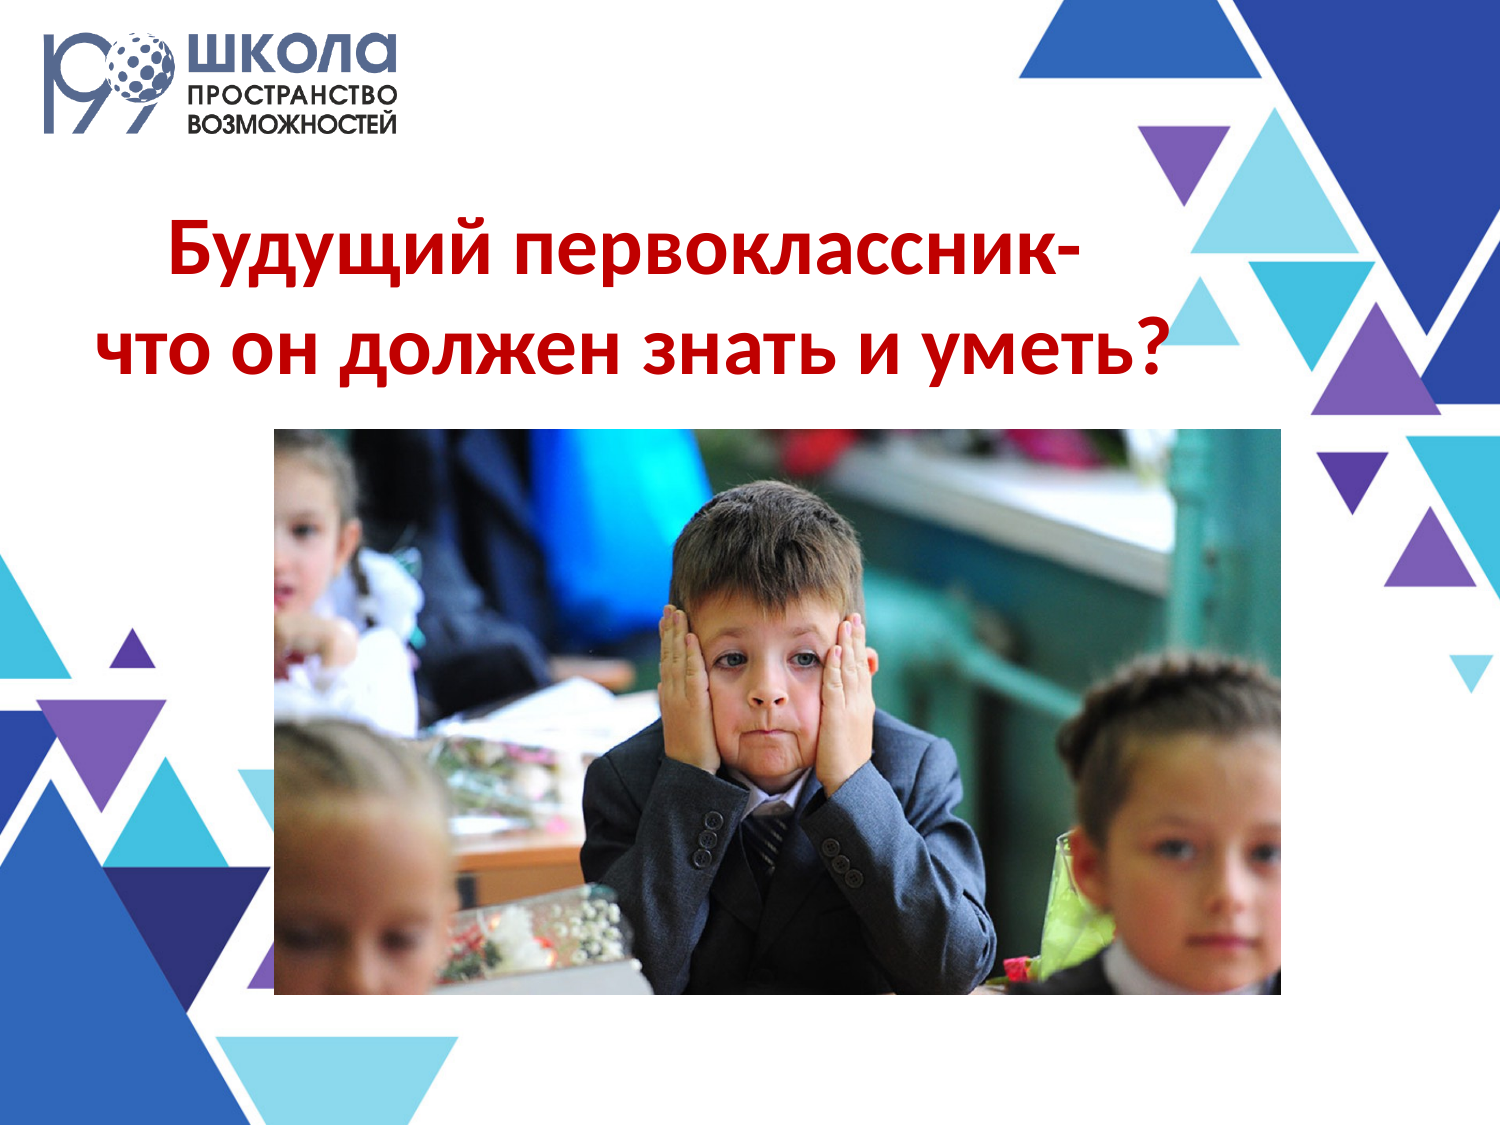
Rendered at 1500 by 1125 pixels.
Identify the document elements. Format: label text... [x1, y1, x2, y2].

title Будущий первоклассник- что он должен знать и уметь? [30, 168, 1239, 414]
picture [0, 0, 1500, 1125]
